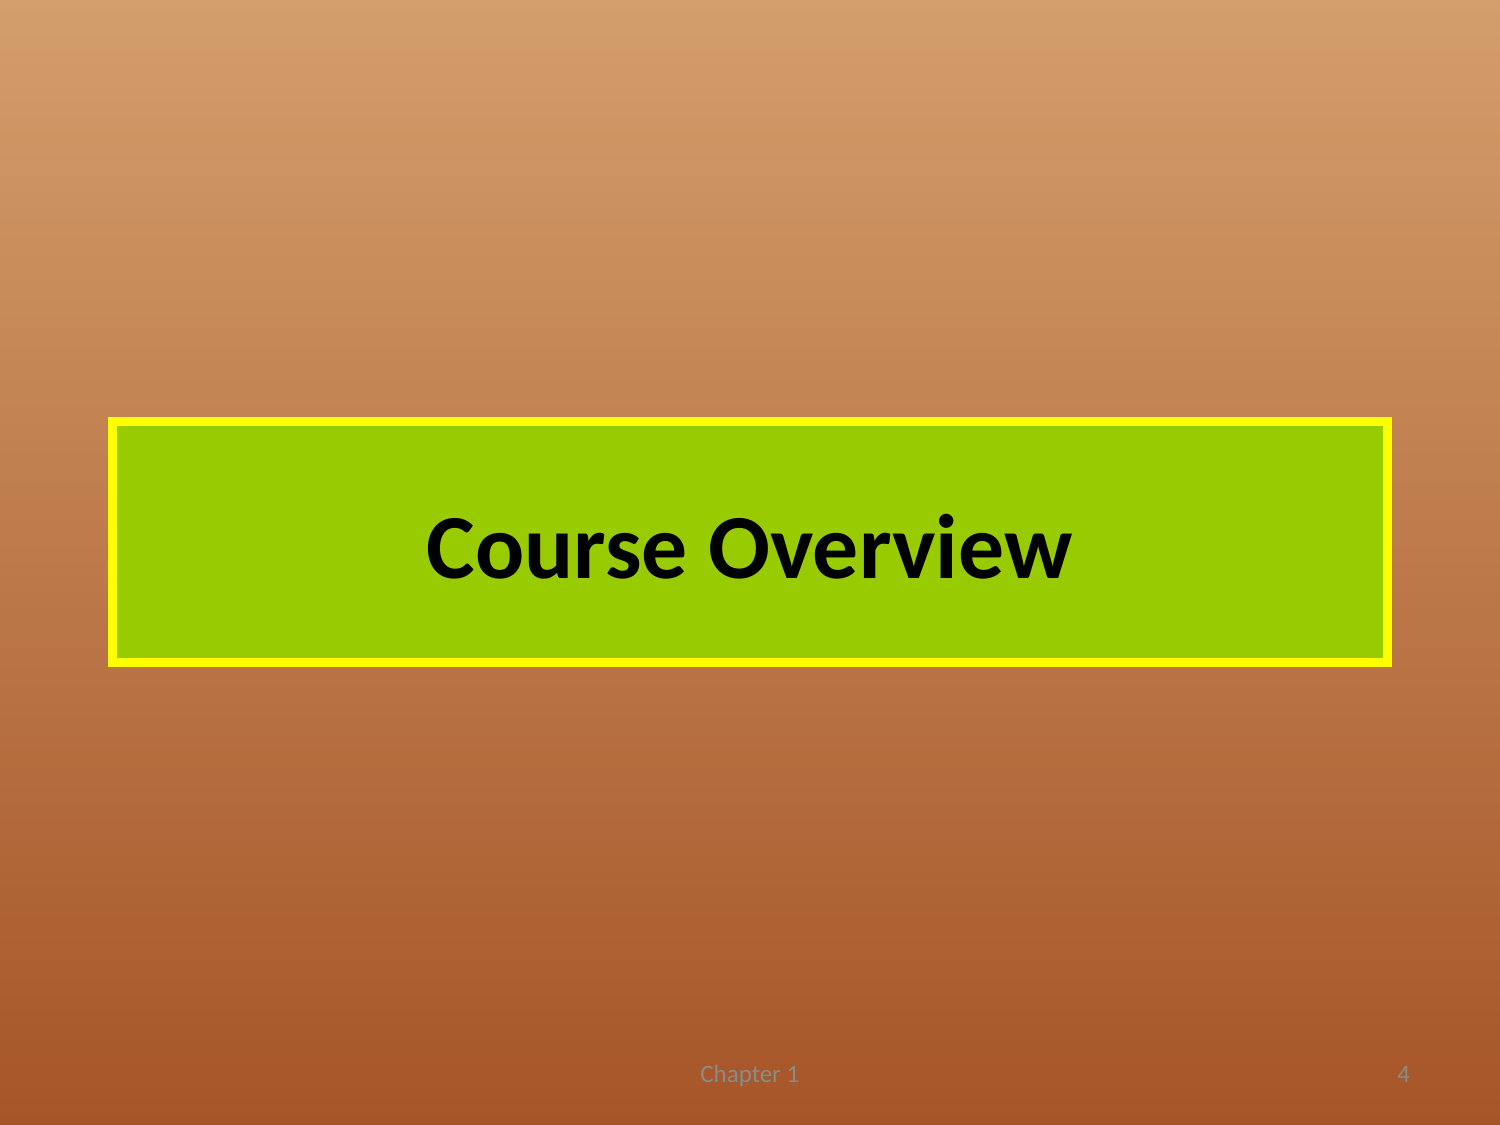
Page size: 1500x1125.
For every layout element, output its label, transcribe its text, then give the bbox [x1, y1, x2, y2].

text_box Course Overview [112, 421, 1388, 663]
slide_number 4 [1074, 1042, 1425, 1103]
footer Chapter 1 [512, 1042, 988, 1103]
